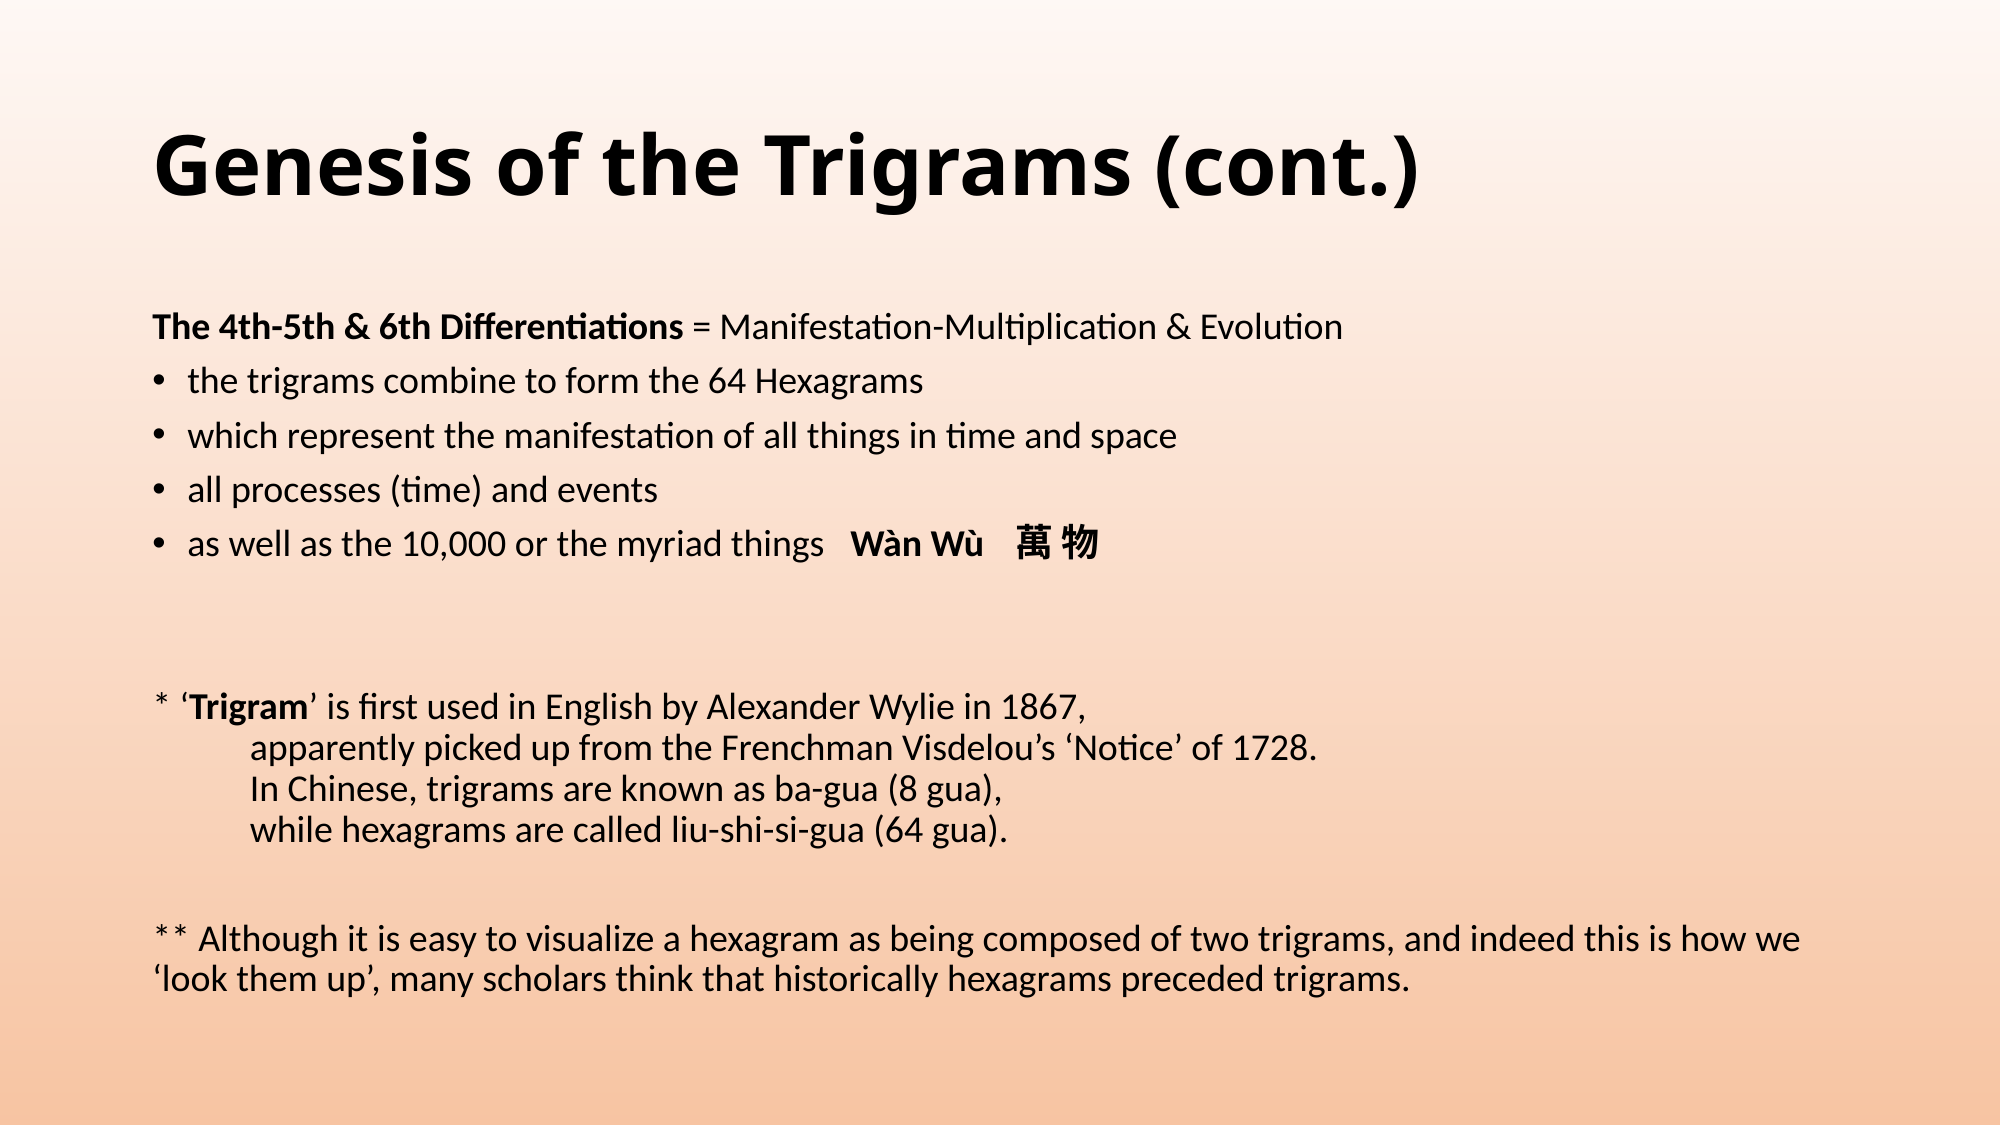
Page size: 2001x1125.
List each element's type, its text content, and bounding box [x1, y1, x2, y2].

list The 4th-5th & 6th Differentiations = Manifestation-Multiplication & Evolution the trigrams combine to form the 64 Hexagrams which represent the manifestation of all things in time and space all processes (time) and events as well as the 10,000 or the myriad things Wàn Wù 萬 物 * ‘Trigram’ is first used in English by Alexander Wylie in 1867, apparently picked up from the Frenchman Visdelou’s ‘Notice’ of 1728. In Chinese, trigrams are known as ba-gua (8 gua), while hexagrams are called liu-shi-si-gua (64 gua). ** Although it is easy to visualize a hexagram as being composed of two trigrams, and indeed this is how we ‘look them up’, many scholars think that historically hexagrams preceded trigrams. [137, 299, 1863, 1014]
title Genesis of the Trigrams (cont.) [137, 59, 1863, 278]
